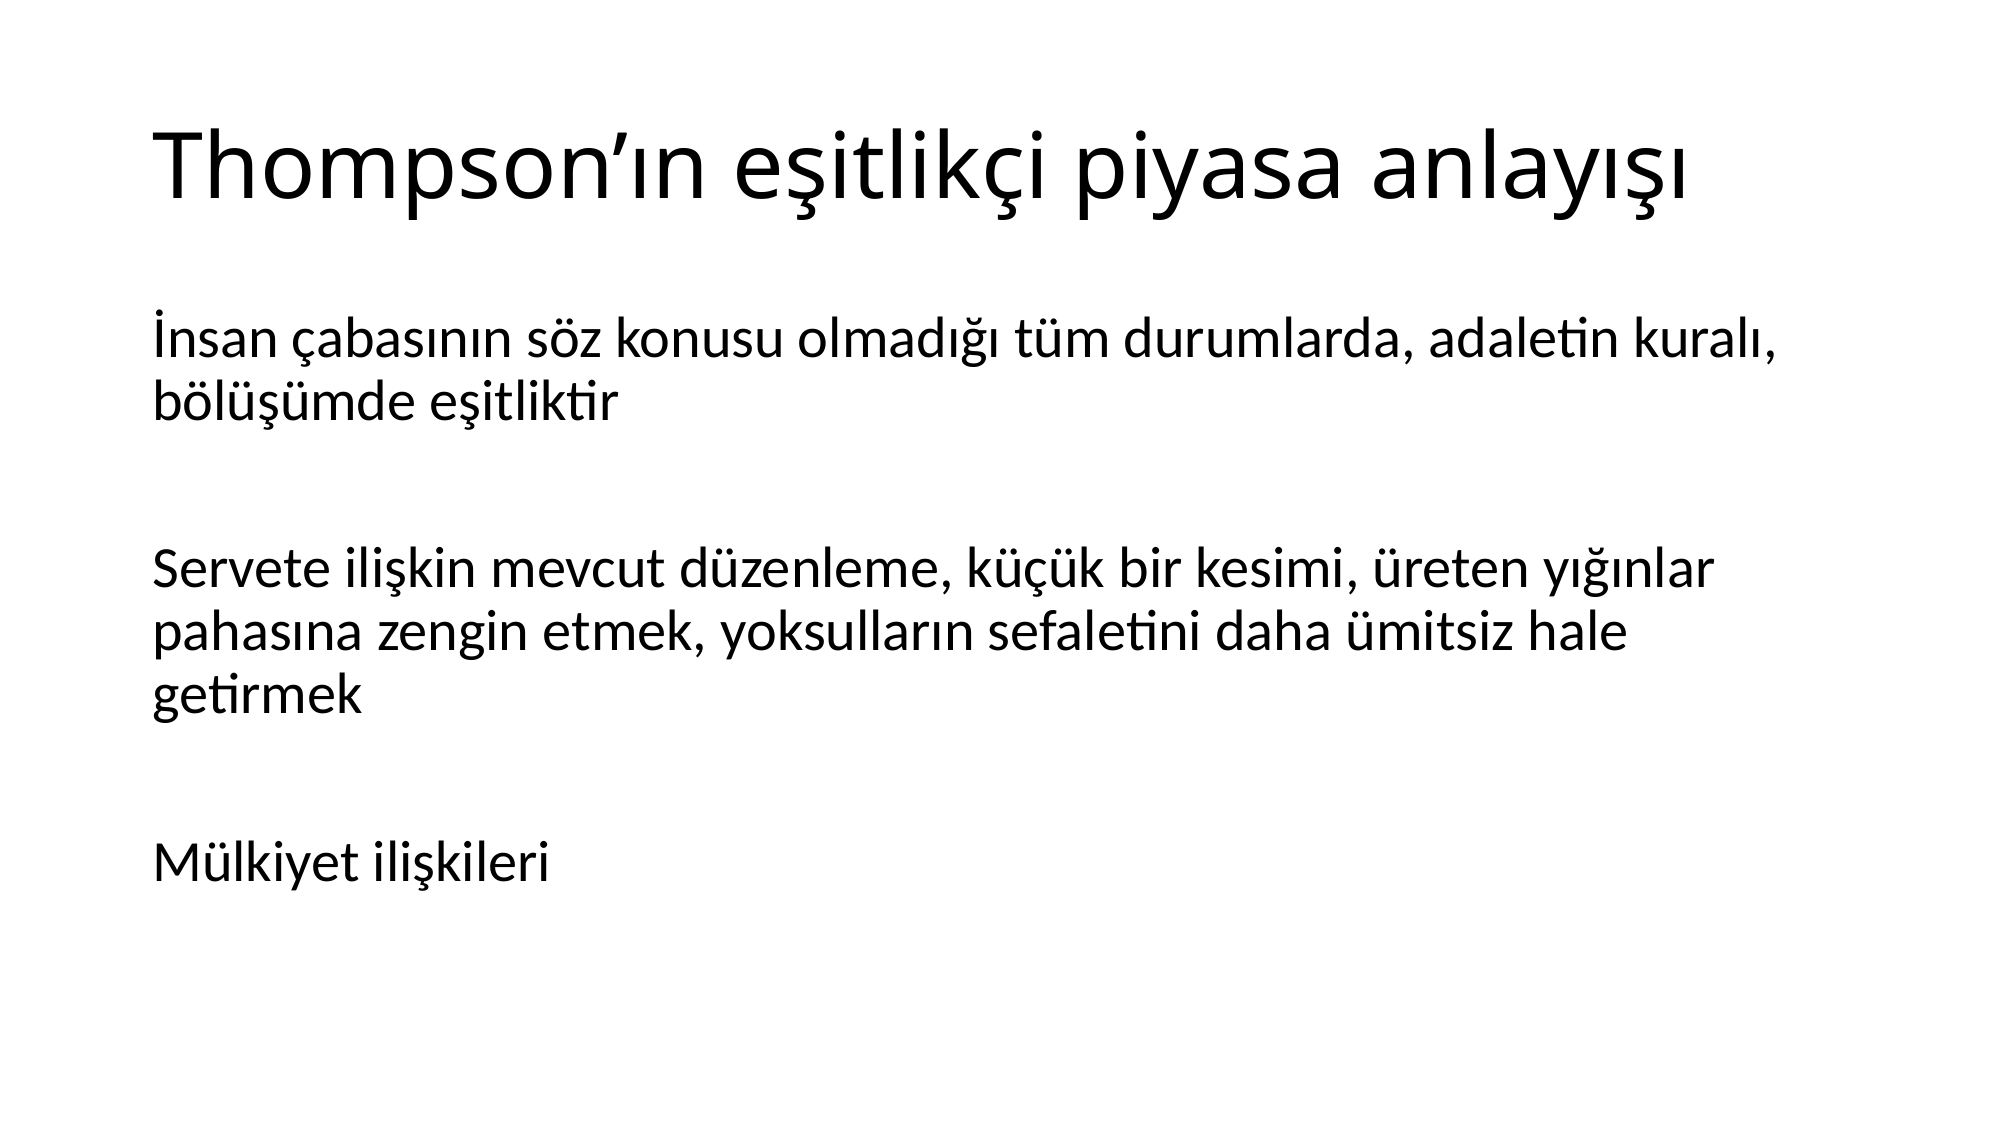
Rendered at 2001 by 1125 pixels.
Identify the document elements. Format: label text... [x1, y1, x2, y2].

title Thompson’ın eşitlikçi piyasa anlayışı [137, 59, 1863, 278]
list İnsan çabasının söz konusu olmadığı tüm durumlarda, adaletin kuralı, bölüşümde eşitliktir Servete ilişkin mevcut düzenleme, küçük bir kesimi, üreten yığınlar pahasına zengin etmek, yoksulların sefaletini daha ümitsiz hale getirmek Mülkiyet ilişkileri [137, 299, 1863, 1014]
